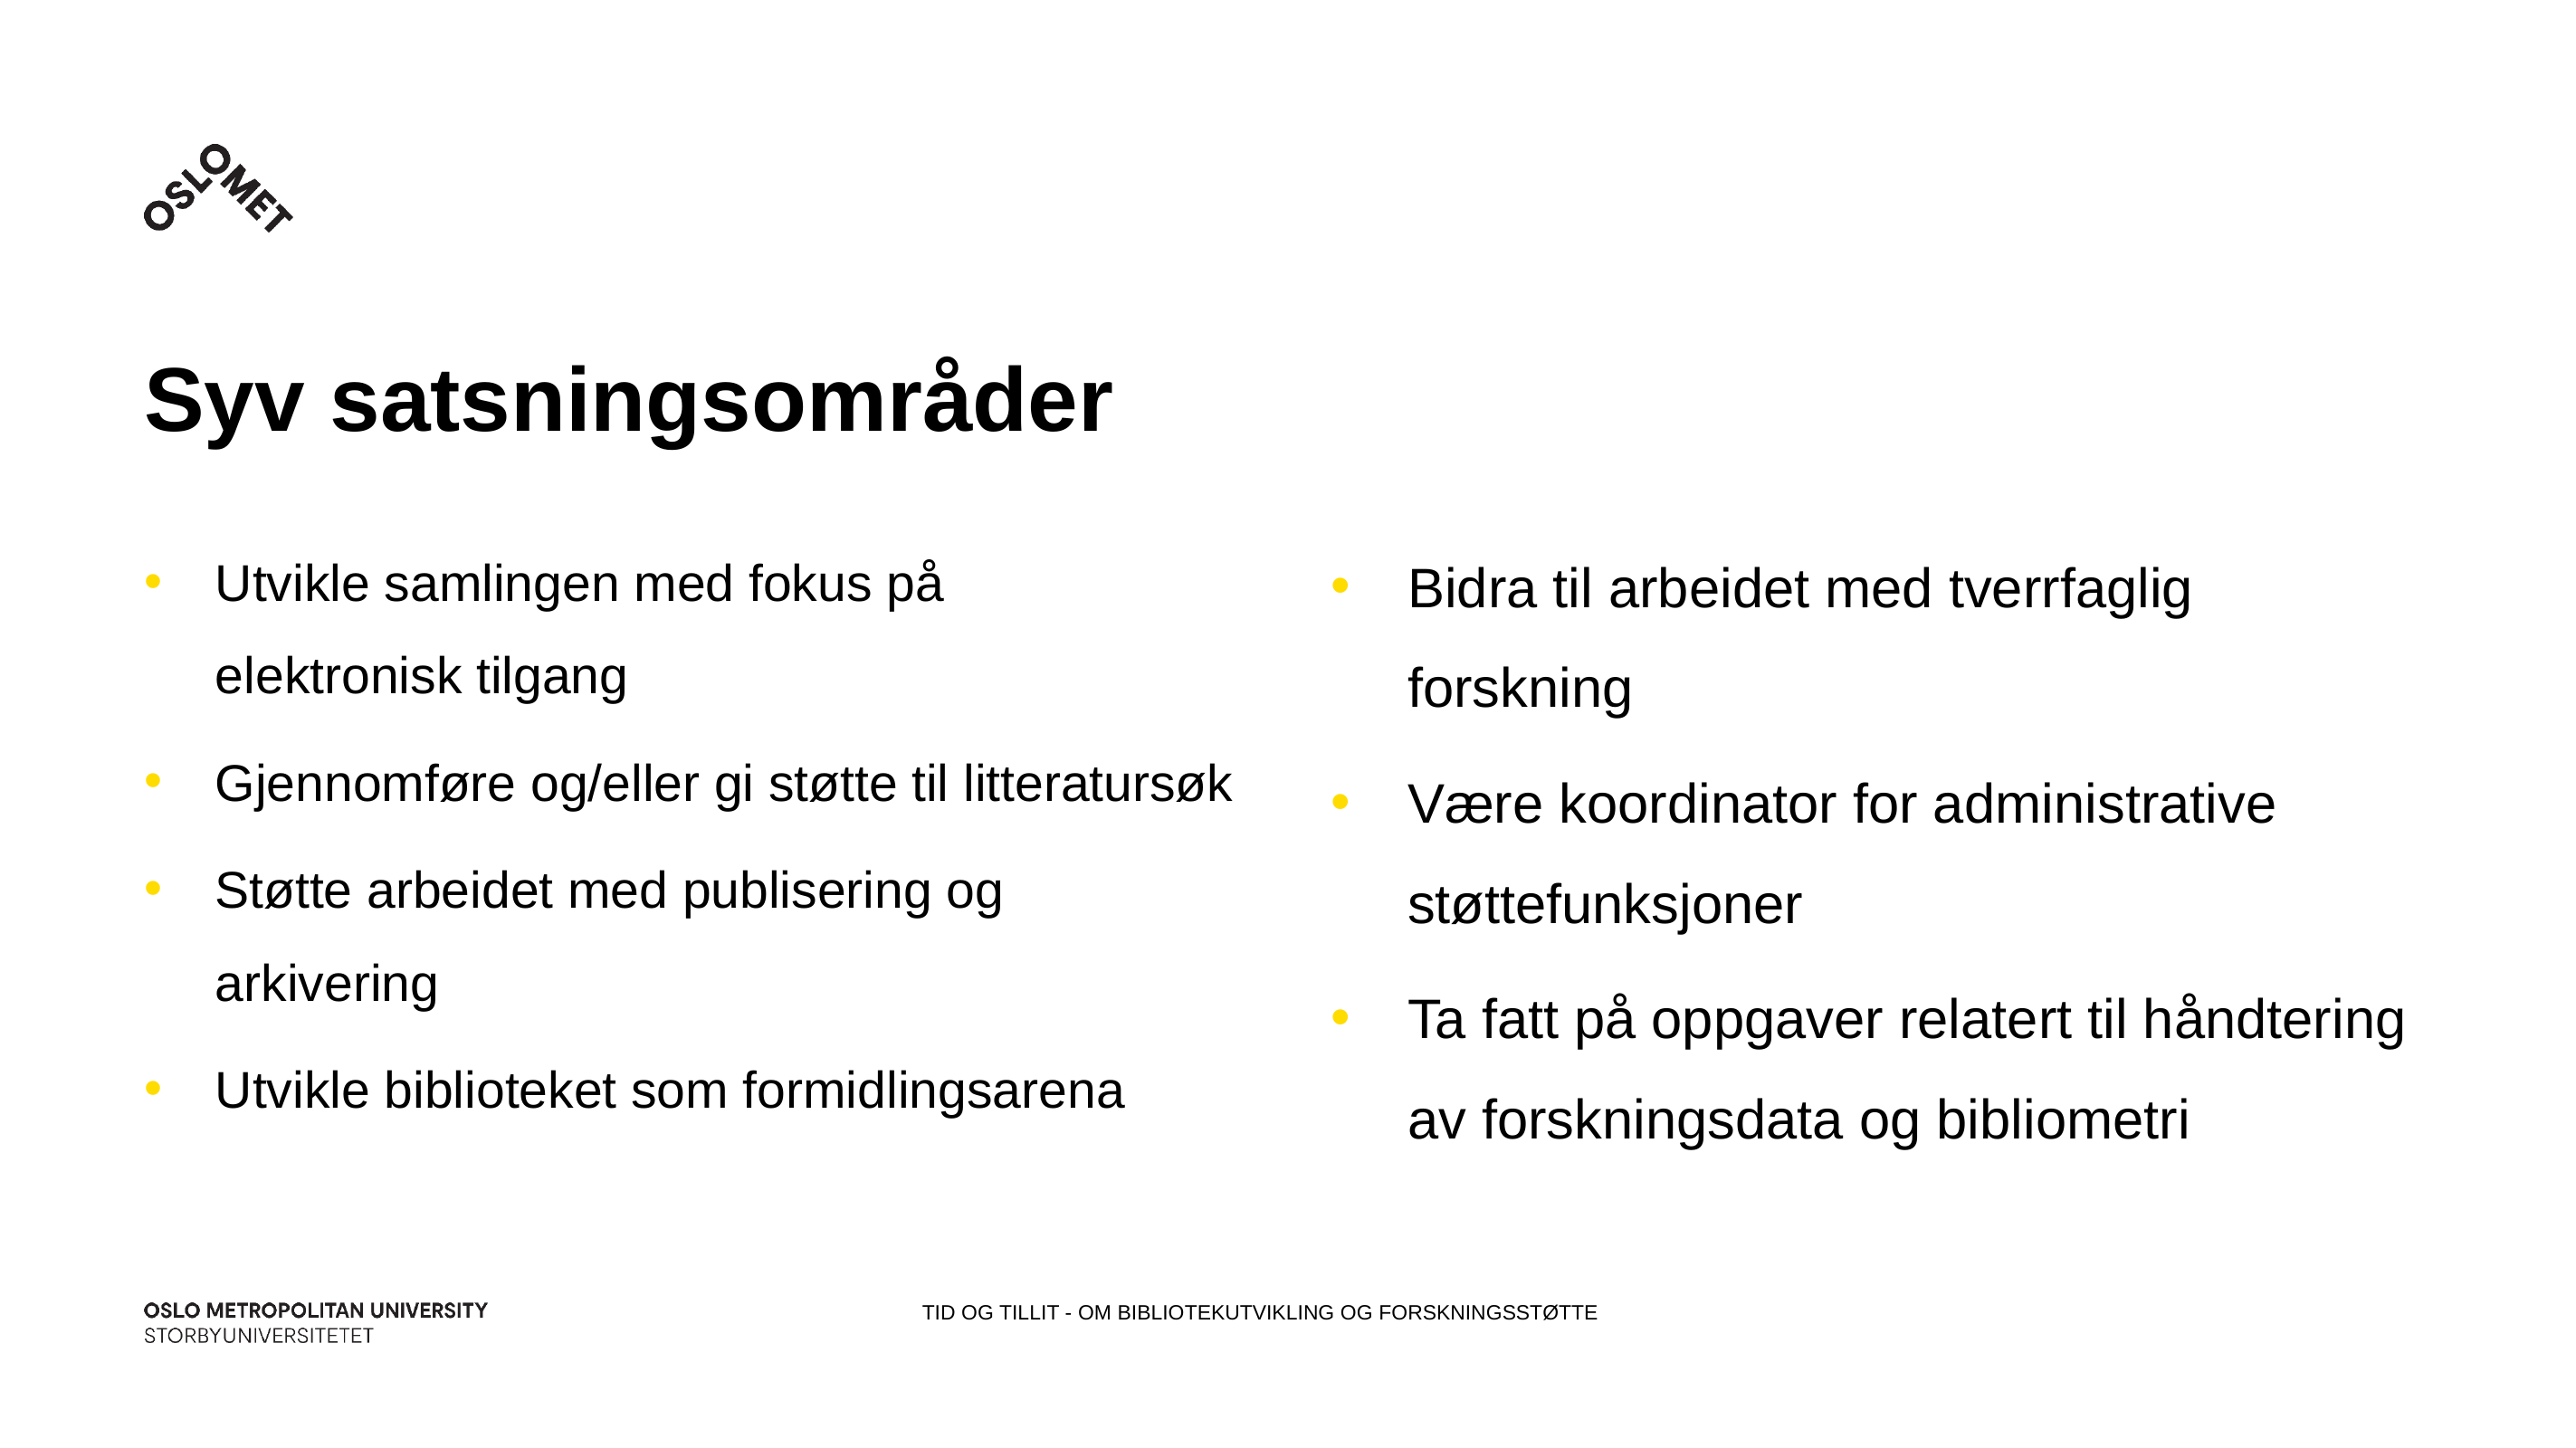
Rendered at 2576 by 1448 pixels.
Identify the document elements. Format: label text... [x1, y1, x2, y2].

title Syv satsningsområder [144, 352, 2428, 452]
picture [144, 144, 293, 233]
footer Tid og tillit - om bibliotekutvikling og forskningsstøtte [921, 1292, 2259, 1332]
list Bidra til arbeidet med tverrfaglig forskning Være koordinator for administrative støttefunksjoner Ta fatt på oppgaver relatert til håndtering av forskningsdata og bibliometri [1331, 518, 2428, 1214]
list Utvikle samlingen med fokus på elektronisk tilgang Gjennomføre og/eller gi støtte til litteratursøk Støtte arbeidet med publisering og arkivering Utvikle biblioteket som formidlingsarena [144, 518, 1241, 1214]
picture [144, 1302, 488, 1343]
